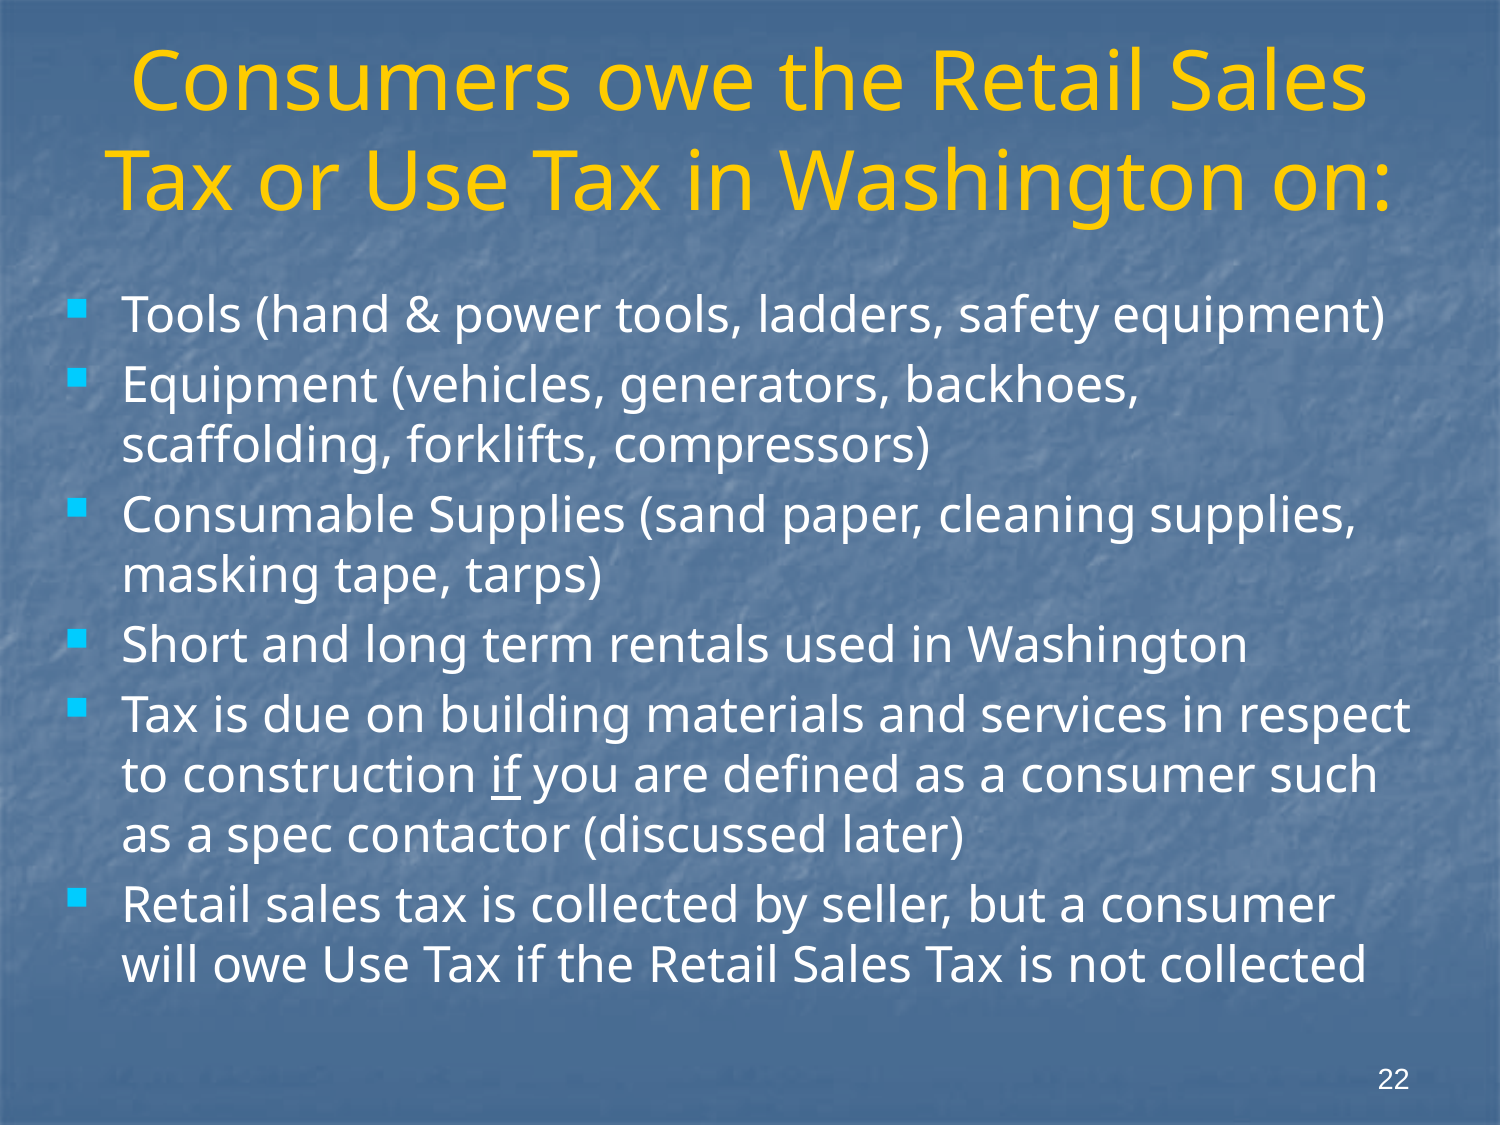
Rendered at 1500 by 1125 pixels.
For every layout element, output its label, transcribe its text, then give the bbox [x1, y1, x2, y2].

title Consumers owe the Retail Sales Tax or Use Tax in Washington on: [74, 62, 1426, 235]
slide_number 22 [1074, 1024, 1426, 1103]
list Tools (hand & power tools, ladders, safety equipment) Equipment (vehicles, generators, backhoes, scaffolding, forklifts, compressors) Consumable Supplies (sand paper, cleaning supplies, masking tape, tarps) Short and long term rentals used in Washington Tax is due on building materials and services in respect to construction if you are defined as a consumer such as a spec contactor (discussed later) Retail sales tax is collected by seller, but a consumer will owe Use Tax if the Retail Sales Tax is not collected [49, 274, 1438, 1001]
